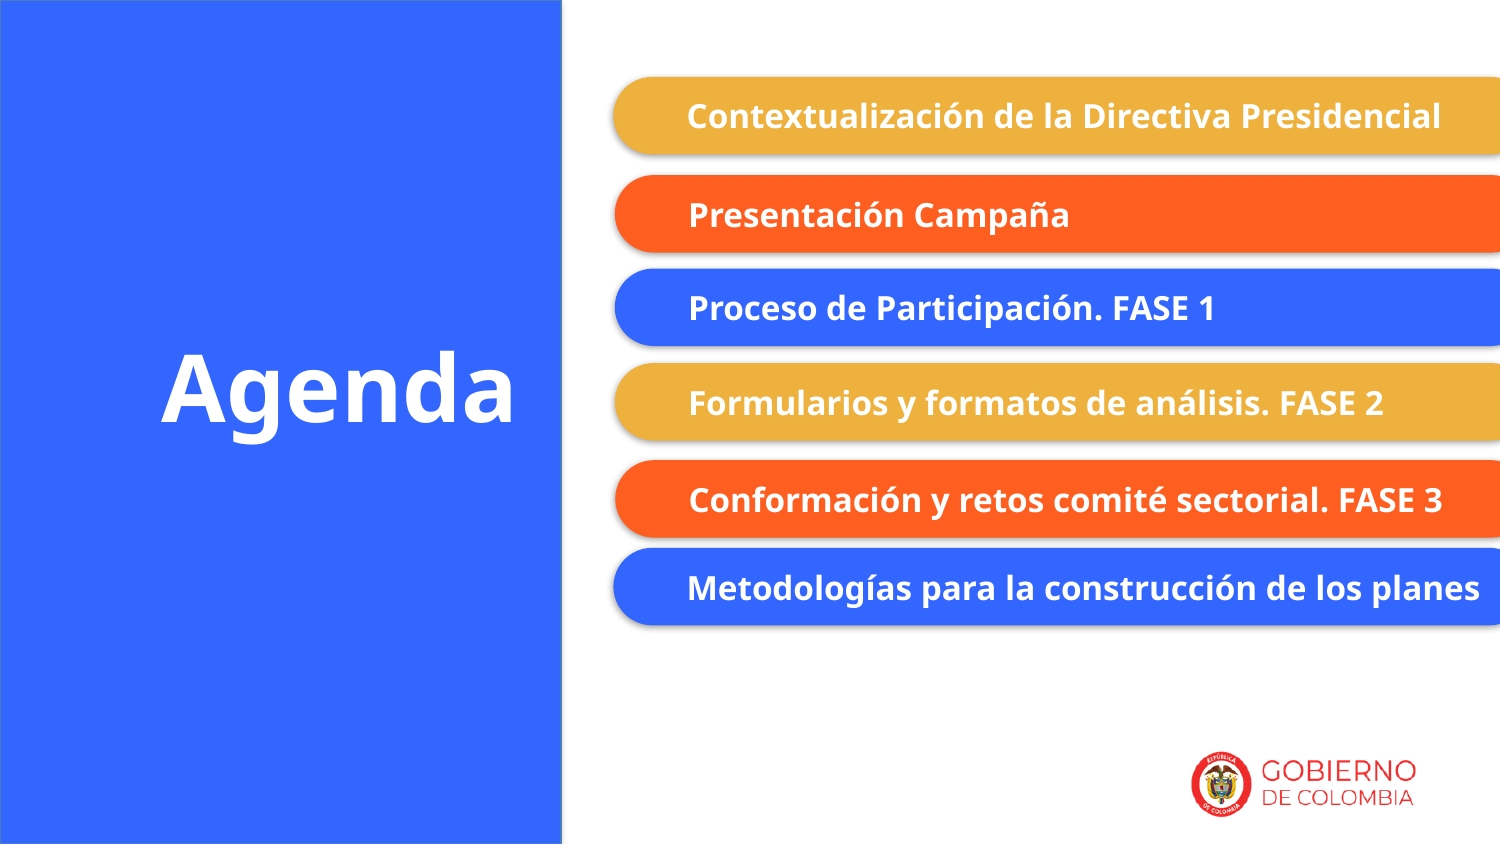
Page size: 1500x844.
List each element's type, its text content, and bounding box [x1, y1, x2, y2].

text_box Agenda [0, 321, 534, 449]
text_box Proceso de Participación. FASE 1 [611, 265, 1500, 350]
picture [1174, 730, 1436, 837]
text_box [0, 0, 562, 844]
text_box Conformación y retos comité sectorial. FASE 3 [612, 457, 1500, 541]
text_box Metodologías para la construcción de los planes [610, 544, 1500, 629]
text_box Contextualización de la Directiva Presidencial [610, 73, 1500, 158]
text_box Formularios y formatos de análisis. FASE 2 [611, 359, 1500, 444]
text_box Presentación Campaña [611, 171, 1500, 256]
